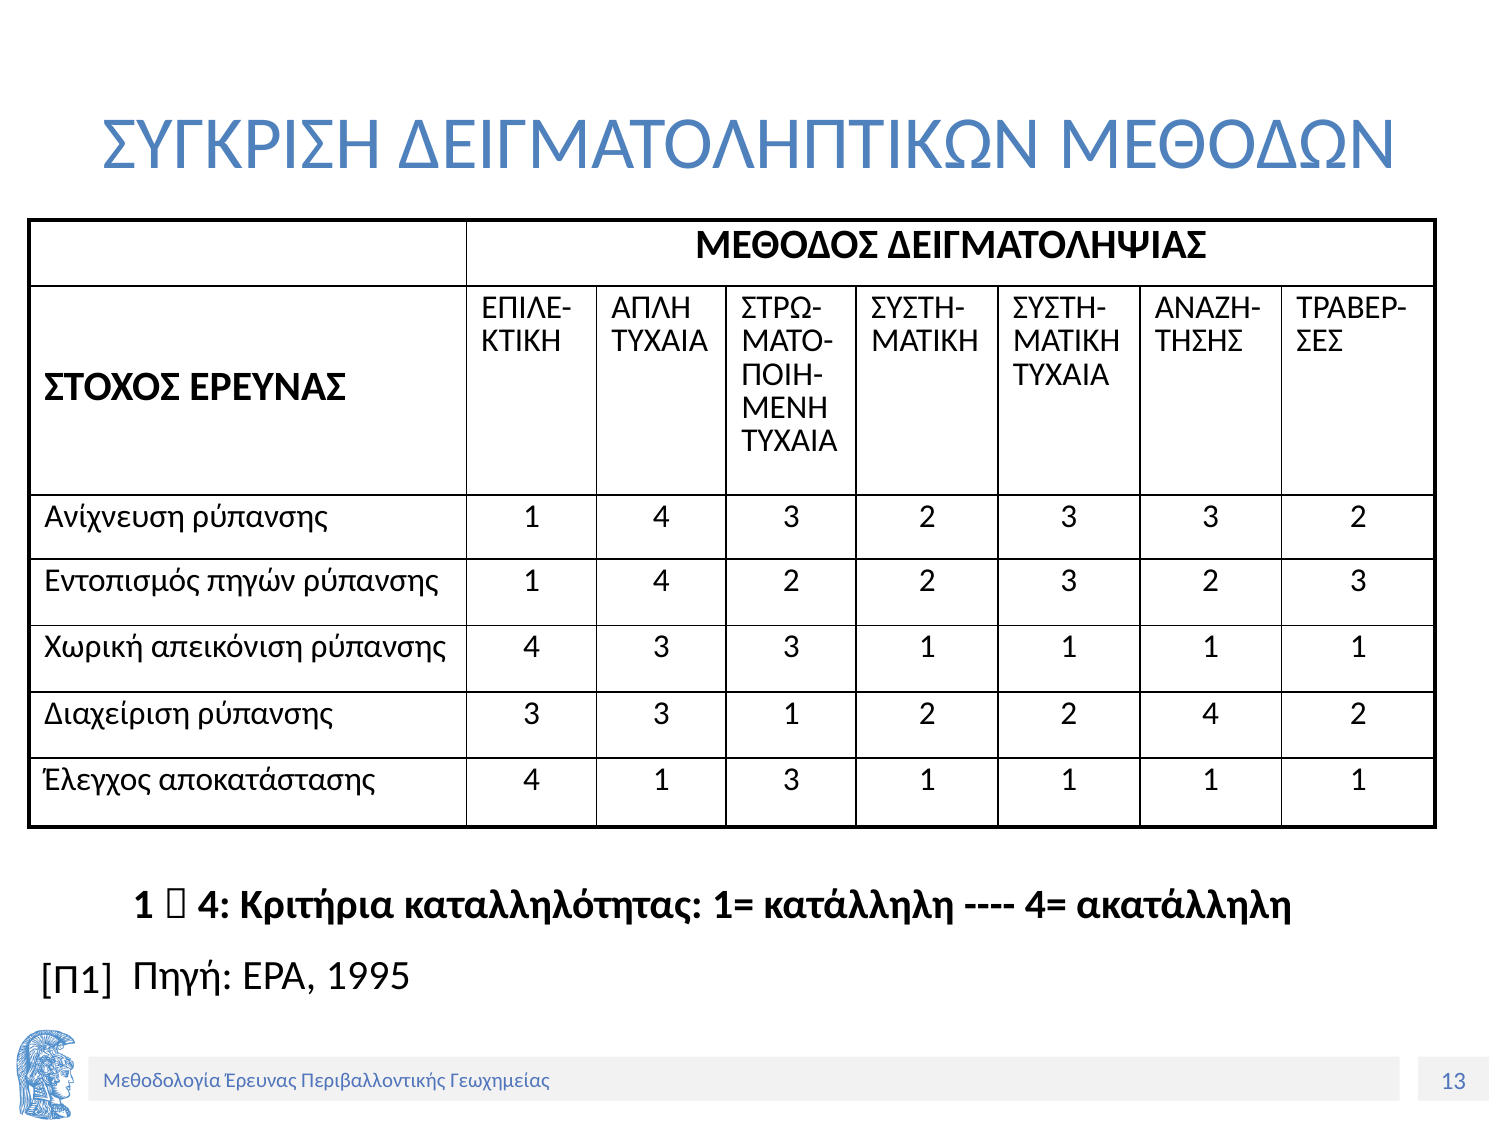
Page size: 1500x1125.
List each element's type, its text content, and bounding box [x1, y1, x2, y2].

table_cell ΤΡΑΒΕΡ-ΣΕΣ [1282, 287, 1433, 494]
text_box 1  4: Κριτήρια καταλληλότητας: 1= κατάλληλη ---- 4= ακατάλληλη Πηγή: EPA, 1995 [117, 869, 1500, 1006]
table_cell 2 [727, 560, 855, 625]
table_cell 1 [467, 496, 596, 558]
table_cell 3 [1141, 496, 1281, 558]
table_cell 1 [999, 759, 1139, 825]
table_cell 1 [857, 626, 997, 691]
table_cell 2 [857, 560, 997, 625]
table_cell 4 [467, 759, 596, 825]
table_cell ΕΠΙΛΕ-ΚΤΙΚΗ [467, 287, 596, 494]
table_cell ΑΝΑΖΗ-ΤΗΣΗΣ [1141, 287, 1281, 494]
table_cell 3 [467, 693, 596, 757]
table_cell ΣΤΡΩ-ΜΑΤΟ-ΠΟΙΗ-ΜΕΝΗ ΤΥΧΑΙΑ [727, 287, 855, 494]
table_cell 2 [1282, 693, 1433, 757]
picture [9, 1026, 81, 1120]
table_cell 2 [999, 693, 1139, 757]
table_cell ΑΠΛΗ ΤΥΧΑΙΑ [597, 287, 725, 494]
table_cell 1 [1282, 626, 1433, 691]
table_cell 1 [1141, 759, 1281, 825]
table_cell 1 [467, 560, 596, 625]
table_cell 4 [467, 626, 596, 691]
table_cell 2 [1141, 560, 1281, 625]
table_cell 4 [1141, 693, 1281, 757]
table_cell 3 [999, 560, 1139, 625]
table_cell 4 [597, 560, 725, 625]
table_cell Ανίχνευση ρύπανσης [31, 496, 466, 558]
table_header [31, 222, 466, 285]
table_cell ΣΥΣΤΗ-ΜΑΤΙΚΗ ΤΥΧΑΙΑ [999, 287, 1139, 494]
table_header ΜΕΘΟΔΟΣ ΔΕΙΓΜΑΤΟΛΗΨΙΑΣ [467, 222, 1433, 285]
table_cell ΣΥΣΤΗ-ΜΑΤΙΚΗ [857, 287, 997, 494]
text_box [Π1] [25, 946, 125, 1006]
table_cell 1 [1141, 626, 1281, 691]
table_cell 2 [1282, 496, 1433, 558]
table_cell 2 [857, 496, 997, 558]
table_cell Χωρική απεικόνιση ρύπανσης [31, 626, 466, 691]
table_cell 3 [597, 626, 725, 691]
table_cell 3 [727, 759, 855, 825]
title ΣΥΓΚΡΙΣΗ ΔΕΙΓΜΑΤΟΛΗΠΤΙΚΩΝ ΜΕΘΟΔΩΝ [75, 45, 1425, 218]
table_cell 3 [727, 626, 855, 691]
table_cell 1 [857, 759, 997, 825]
table_cell ΣΤΟΧΟΣ ΕΡΕΥΝΑΣ [31, 287, 466, 494]
table_cell 3 [1282, 560, 1433, 625]
table_cell 1 [999, 626, 1139, 691]
table_cell 3 [727, 496, 855, 558]
table_cell 4 [597, 496, 725, 558]
table_cell 2 [857, 693, 997, 757]
table_cell Εντοπισμός πηγών ρύπανσης [31, 560, 466, 625]
table_cell 3 [999, 496, 1139, 558]
table_cell 1 [1282, 759, 1433, 825]
table_cell 1 [727, 693, 855, 757]
table_cell 3 [597, 693, 725, 757]
table_cell Διαχείριση ρύπανσης [31, 693, 466, 757]
table_cell Έλεγχος αποκατάστασης [31, 759, 466, 825]
table_cell 1 [597, 759, 725, 825]
